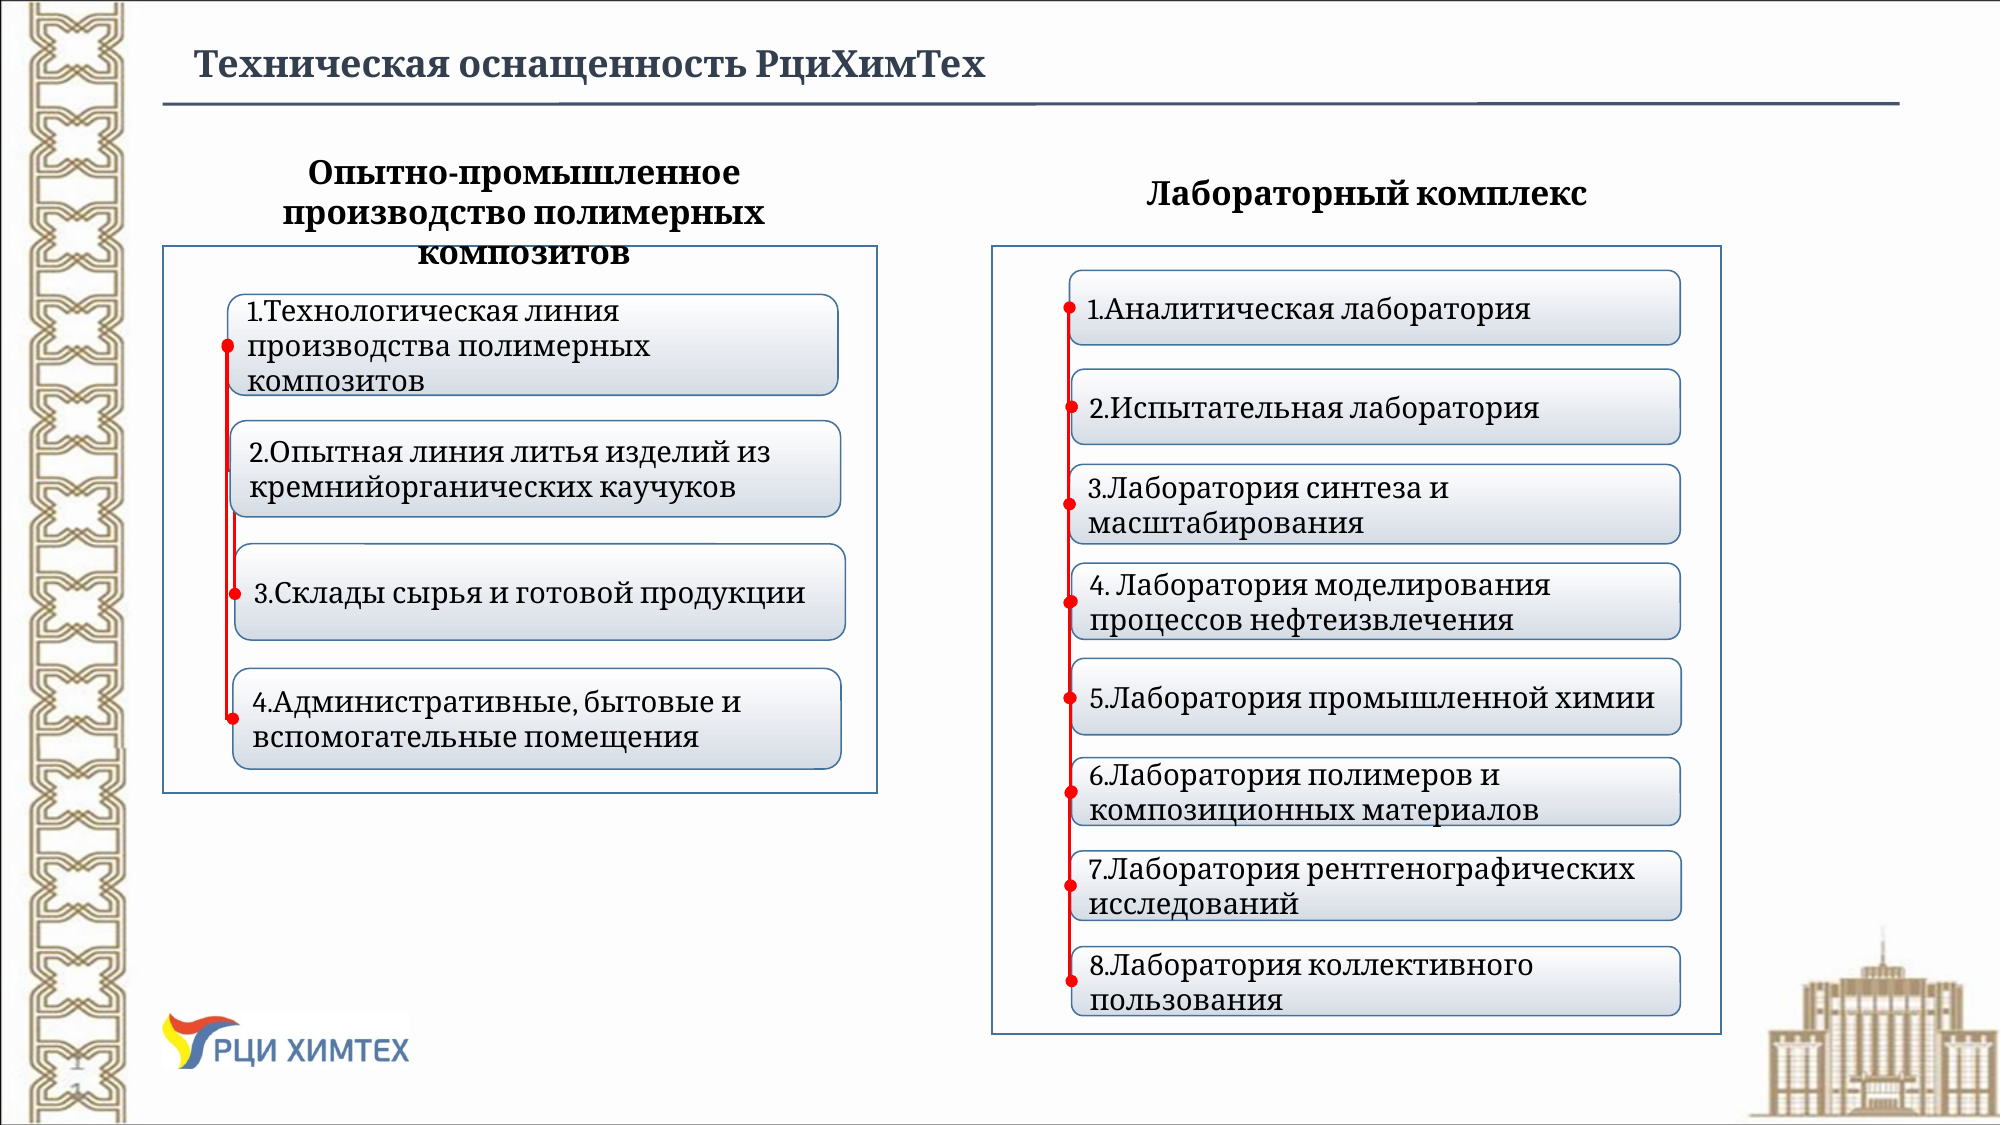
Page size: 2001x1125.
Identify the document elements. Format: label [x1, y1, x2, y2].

picture [0, 0, 2000, 1125]
text_box [227, 594, 233, 719]
text_box [227, 346, 235, 594]
